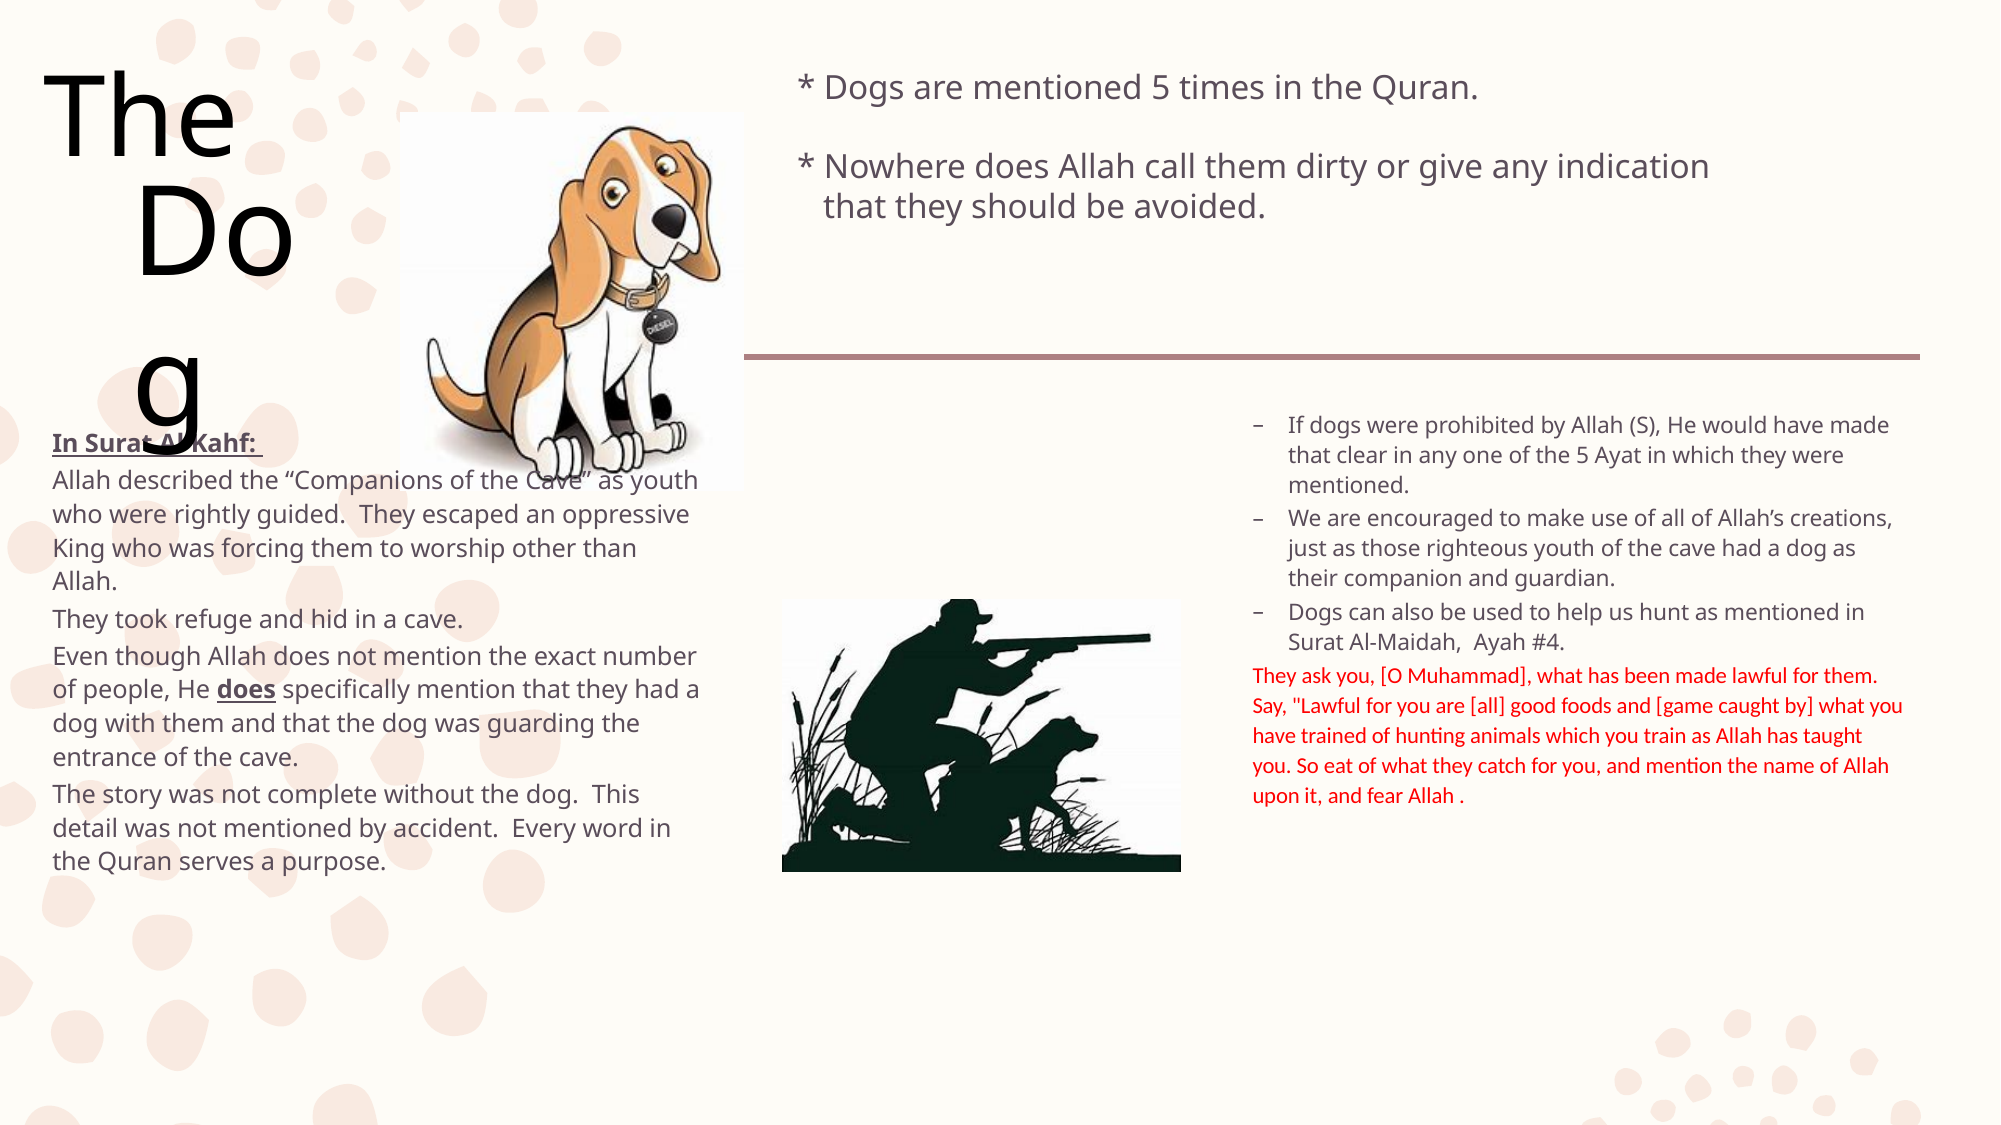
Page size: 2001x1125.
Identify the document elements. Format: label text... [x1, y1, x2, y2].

list If dogs were prohibited by Allah (S), He would have made that clear in any one of the 5 Ayat in which they were mentioned. We are encouraged to make use of all of Allah’s creations, just as those righteous youth of the cave had a dog as their companion and guardian. Dogs can also be used to help us hunt as mentioned in Surat Al-Maidah, Ayah #4. They ask you, [O Muhammad], what has been made lawful for them. Say, "Lawful for you are [all] good foods and [game caught by] what you have trained of hunting animals which you train as Allah has taught you. So eat of what they catch for you, and mention the name of Allah upon it, and fear Allah . [1237, 399, 1920, 854]
list In Surat Al Kahf: Allah described the “Companions of the Cave” as youth who were rightly guided. They escaped an oppressive King who was forcing them to worship other than Allah. They took refuge and hid in a cave. Even though Allah does not mention the exact number of people, He does specifically mention that they had a dog with them and that the dog was guarding the entrance of the cave. The story was not complete without the dog. This detail was not mentioned by accident. Every word in the Quran serves a purpose. [37, 416, 720, 902]
title * Dogs are mentioned 5 times in the Quran. * Nowhere does Allah call them dirty or give any indication that they should be avoided. [782, 60, 2000, 317]
text_box The [0, 37, 299, 187]
text_box Dog [116, 142, 379, 503]
picture [781, 599, 1181, 872]
picture [400, 112, 745, 492]
